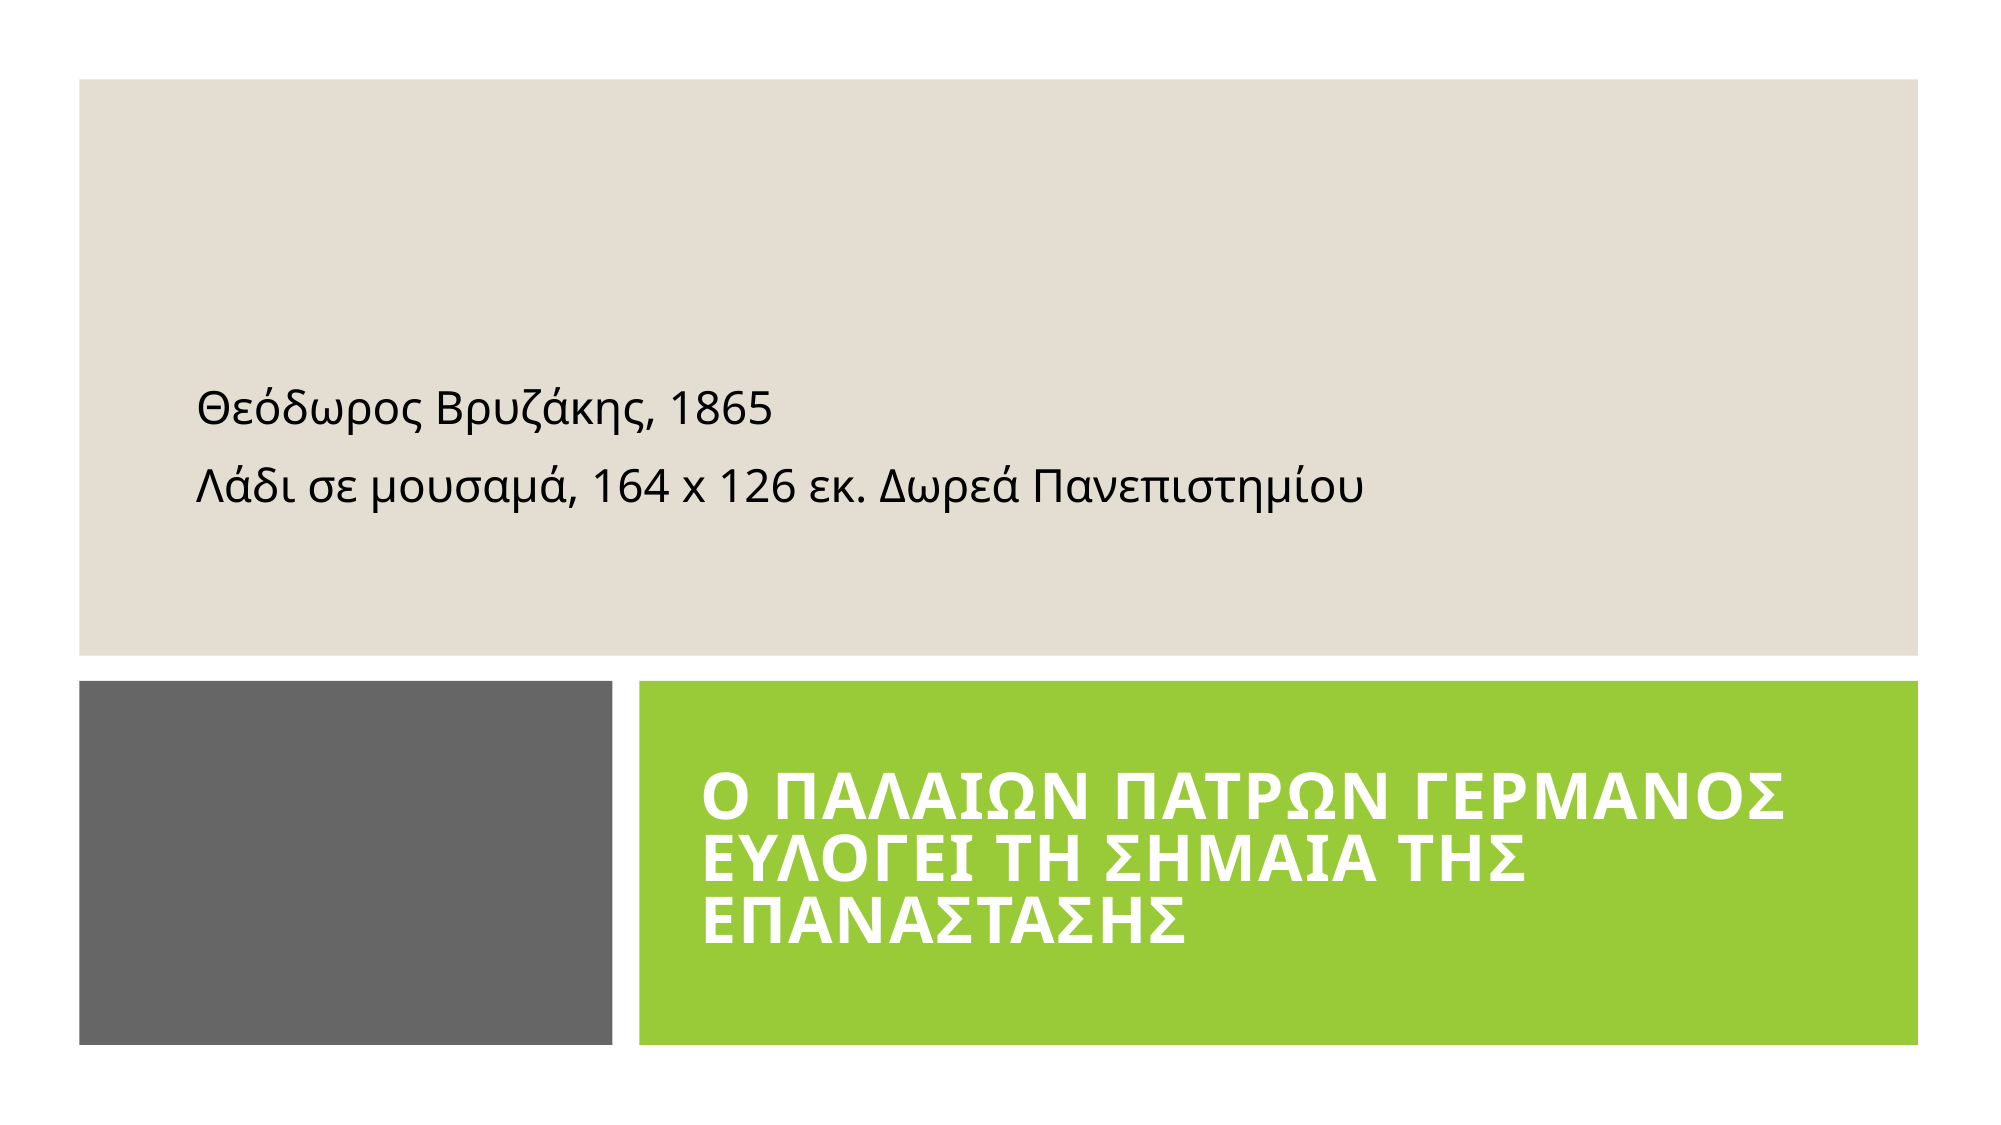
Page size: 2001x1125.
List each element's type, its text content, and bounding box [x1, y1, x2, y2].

list Θεόδωρος Βρυζάκης, 1865 Λάδι σε μουσαμά, 164 x 126 εκ. Δωρεά Πανεπιστημίου [188, 158, 1816, 577]
text_box [78, 679, 614, 1046]
text_box [638, 679, 1919, 1046]
title Ο Παλαιων Πατρων Γερμανος ευλογει τη σημαια της Επαναστασης [685, 720, 1866, 1006]
text_box [78, 78, 1919, 657]
